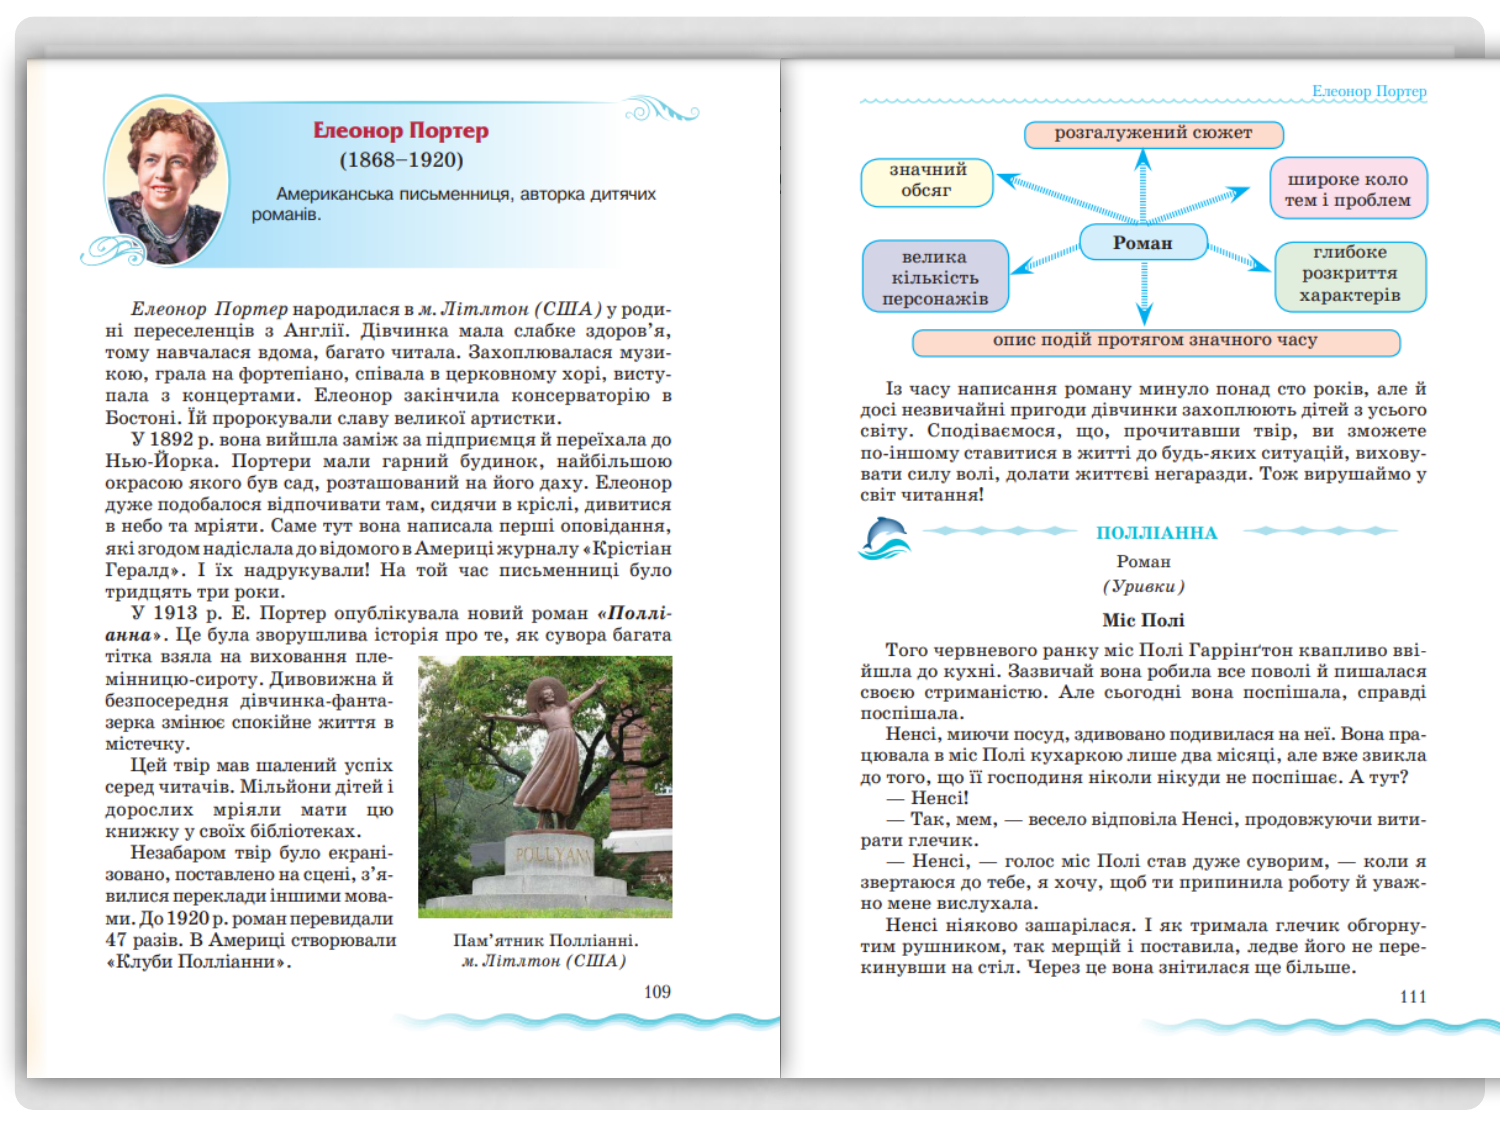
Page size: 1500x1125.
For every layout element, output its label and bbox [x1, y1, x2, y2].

picture [26, 58, 1500, 1079]
